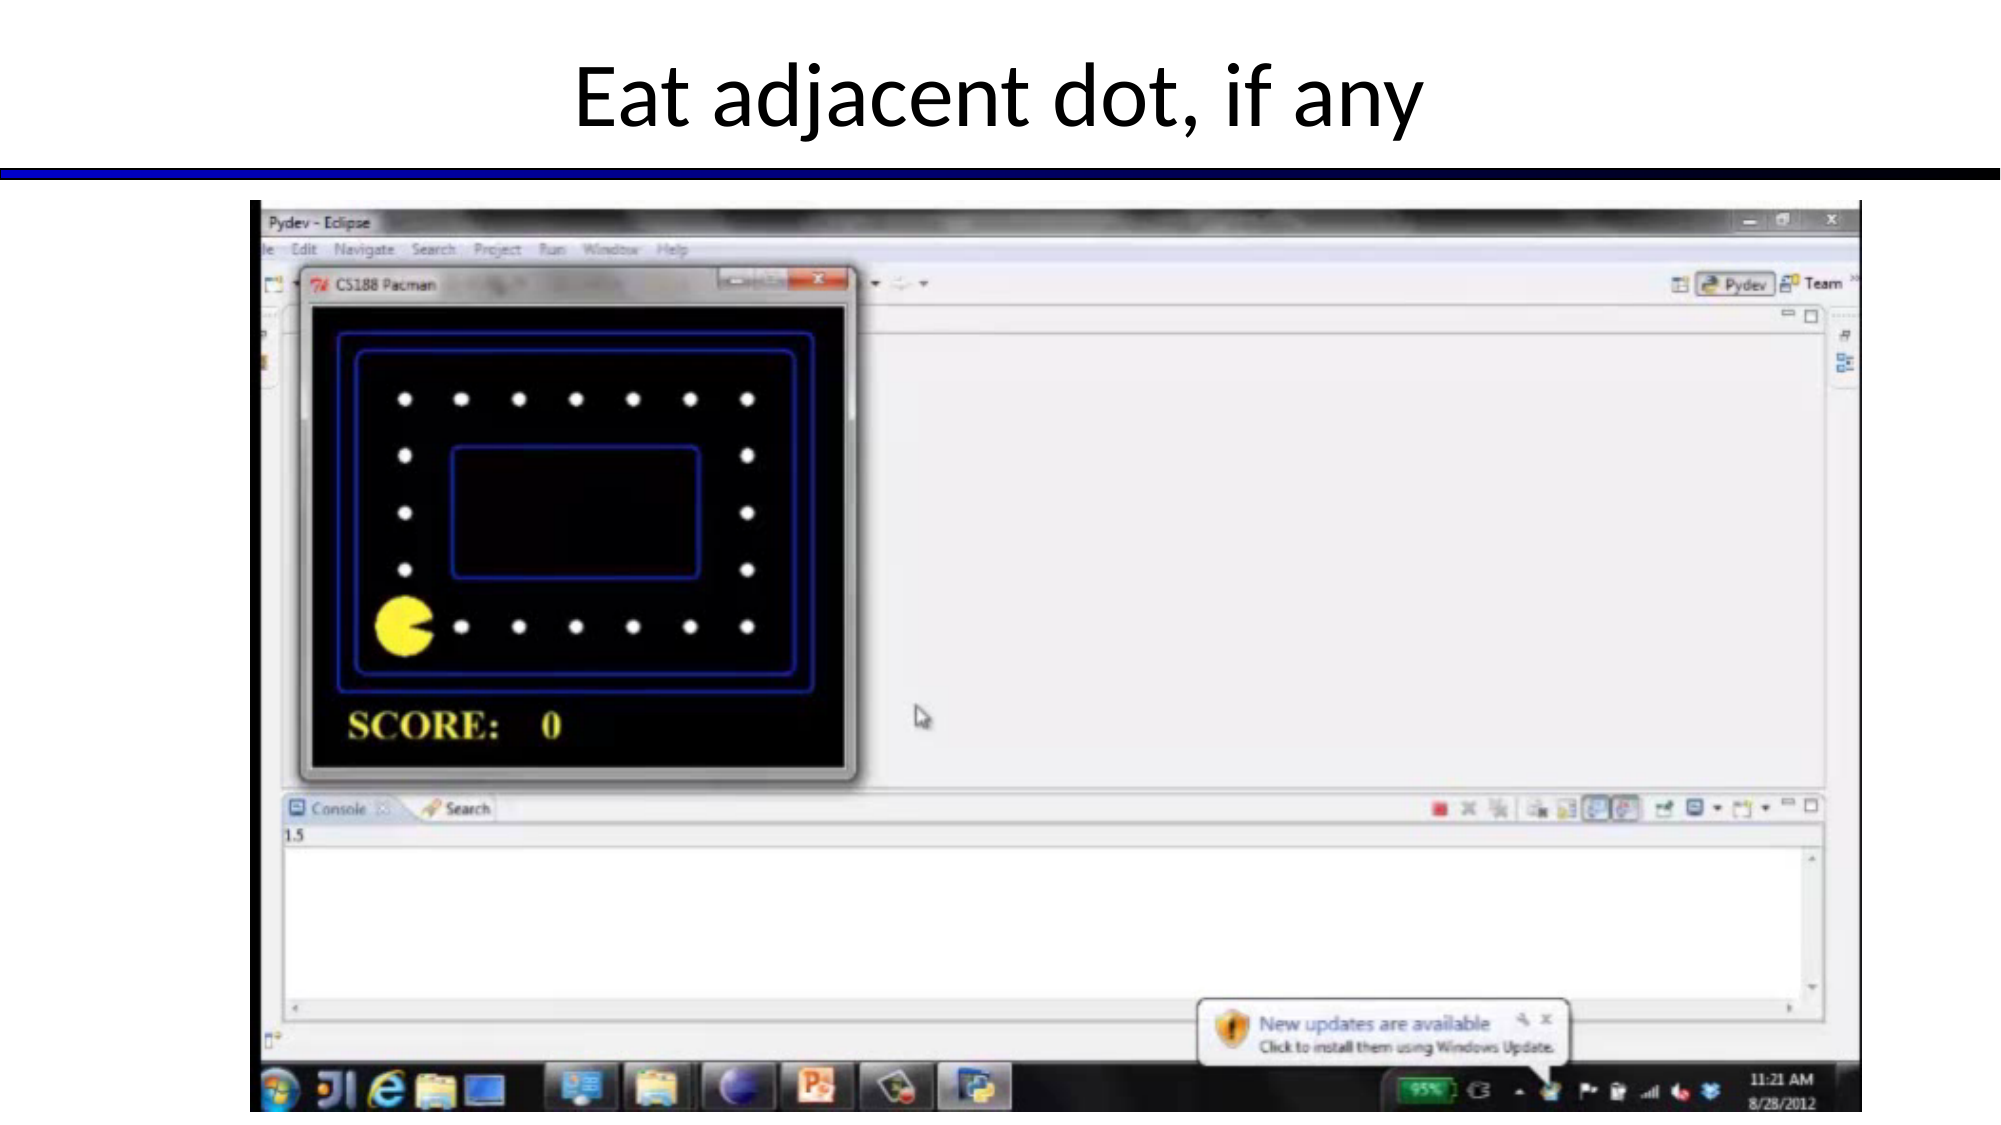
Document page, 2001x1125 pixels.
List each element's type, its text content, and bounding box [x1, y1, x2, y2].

title Eat adjacent dot, if any [0, 0, 2000, 184]
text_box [249, 199, 1863, 1113]
